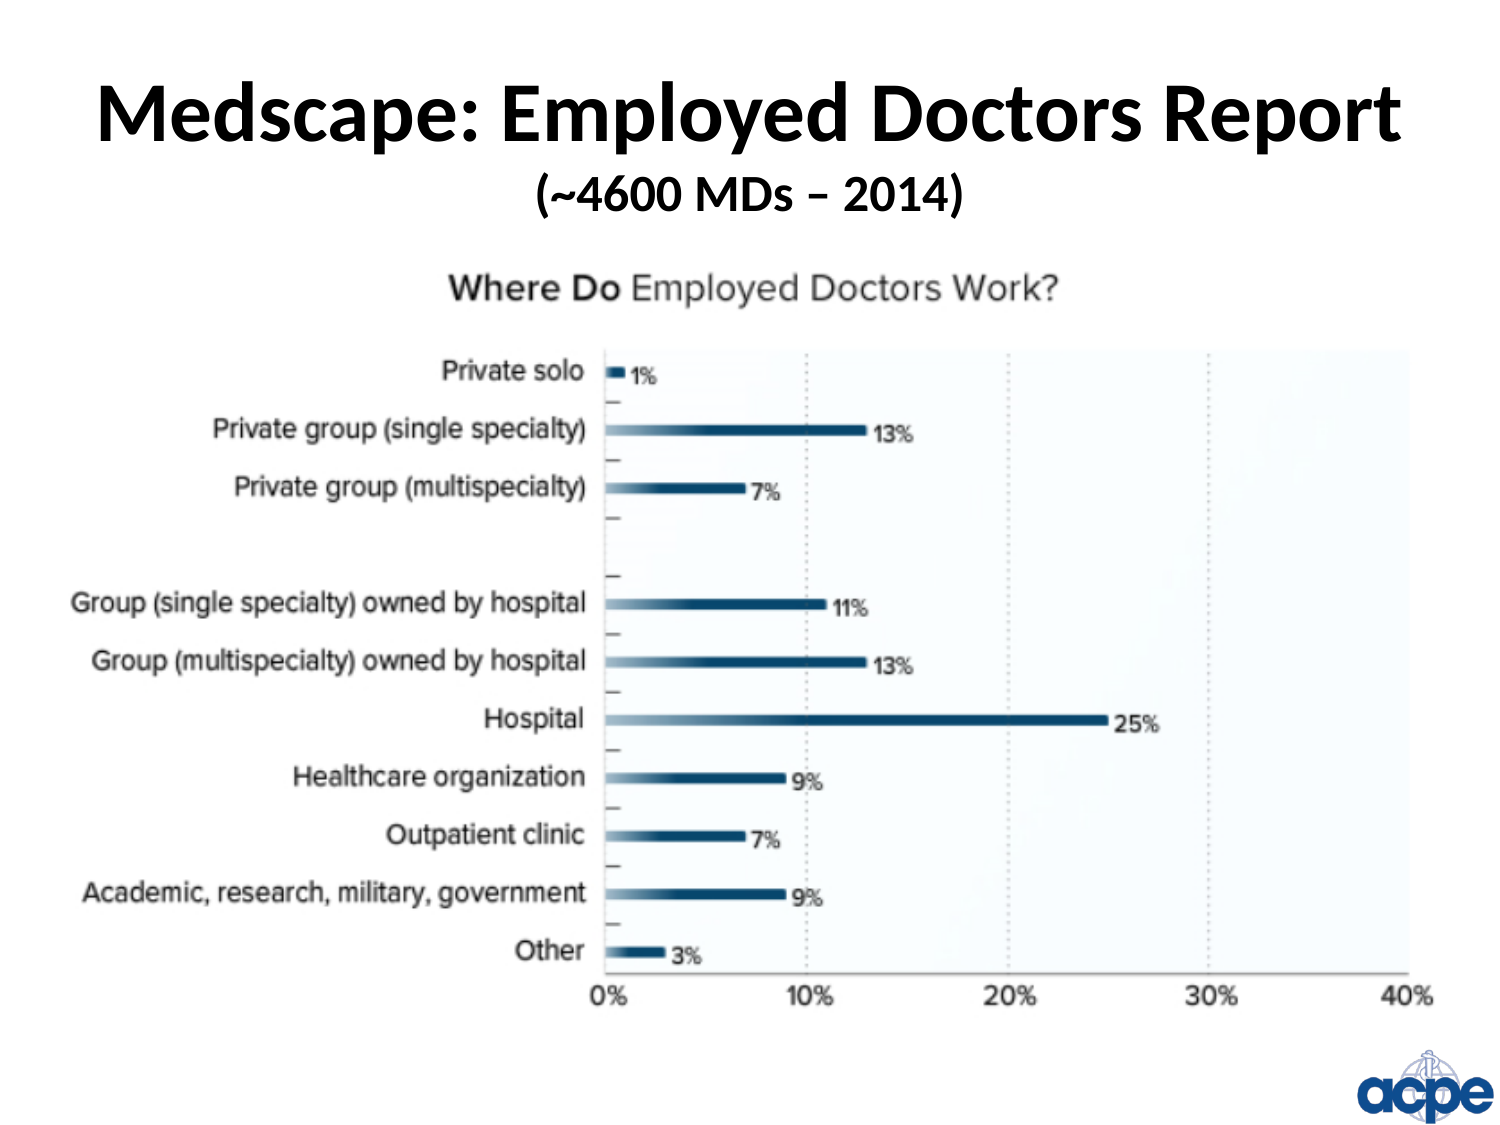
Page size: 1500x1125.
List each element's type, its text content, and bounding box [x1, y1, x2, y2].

title Medscape: Employed Doctors Report (~4600 MDs – 2014) [75, 45, 1425, 233]
picture [62, 270, 1444, 1026]
picture [1350, 1044, 1500, 1125]
